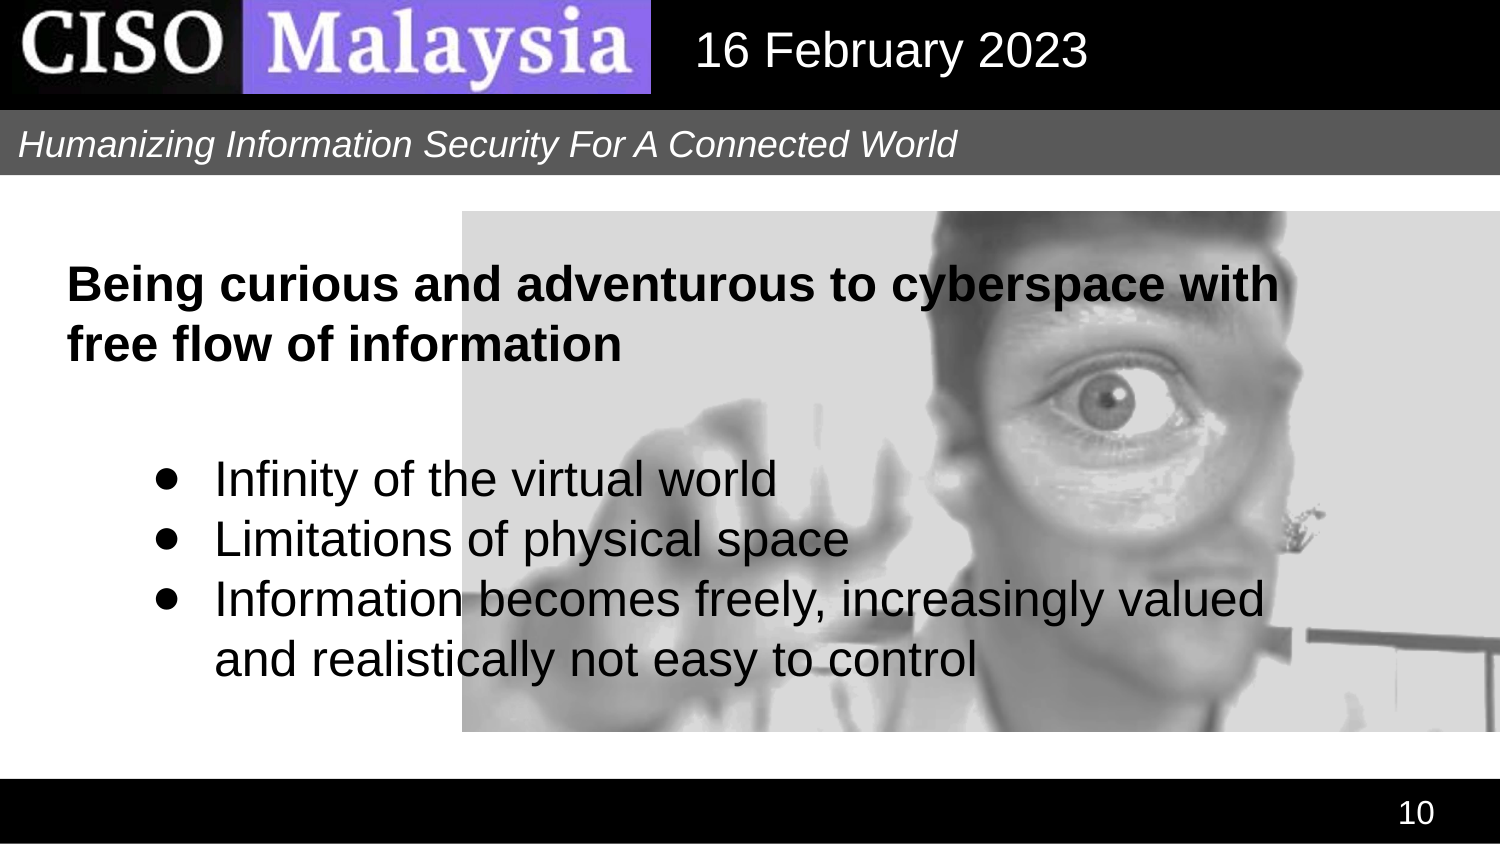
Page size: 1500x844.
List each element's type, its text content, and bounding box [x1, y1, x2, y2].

text_box Being curious and adventurous to cyberspace with free flow of information [51, 236, 456, 387]
text_box Infinity of the virtual world Limitations of physical space Information becomes freely, increasingly valued and realistically not easy to control [124, 431, 456, 702]
picture [12, 0, 651, 94]
picture [461, 211, 1500, 733]
slide_number 10 [1359, 778, 1450, 844]
